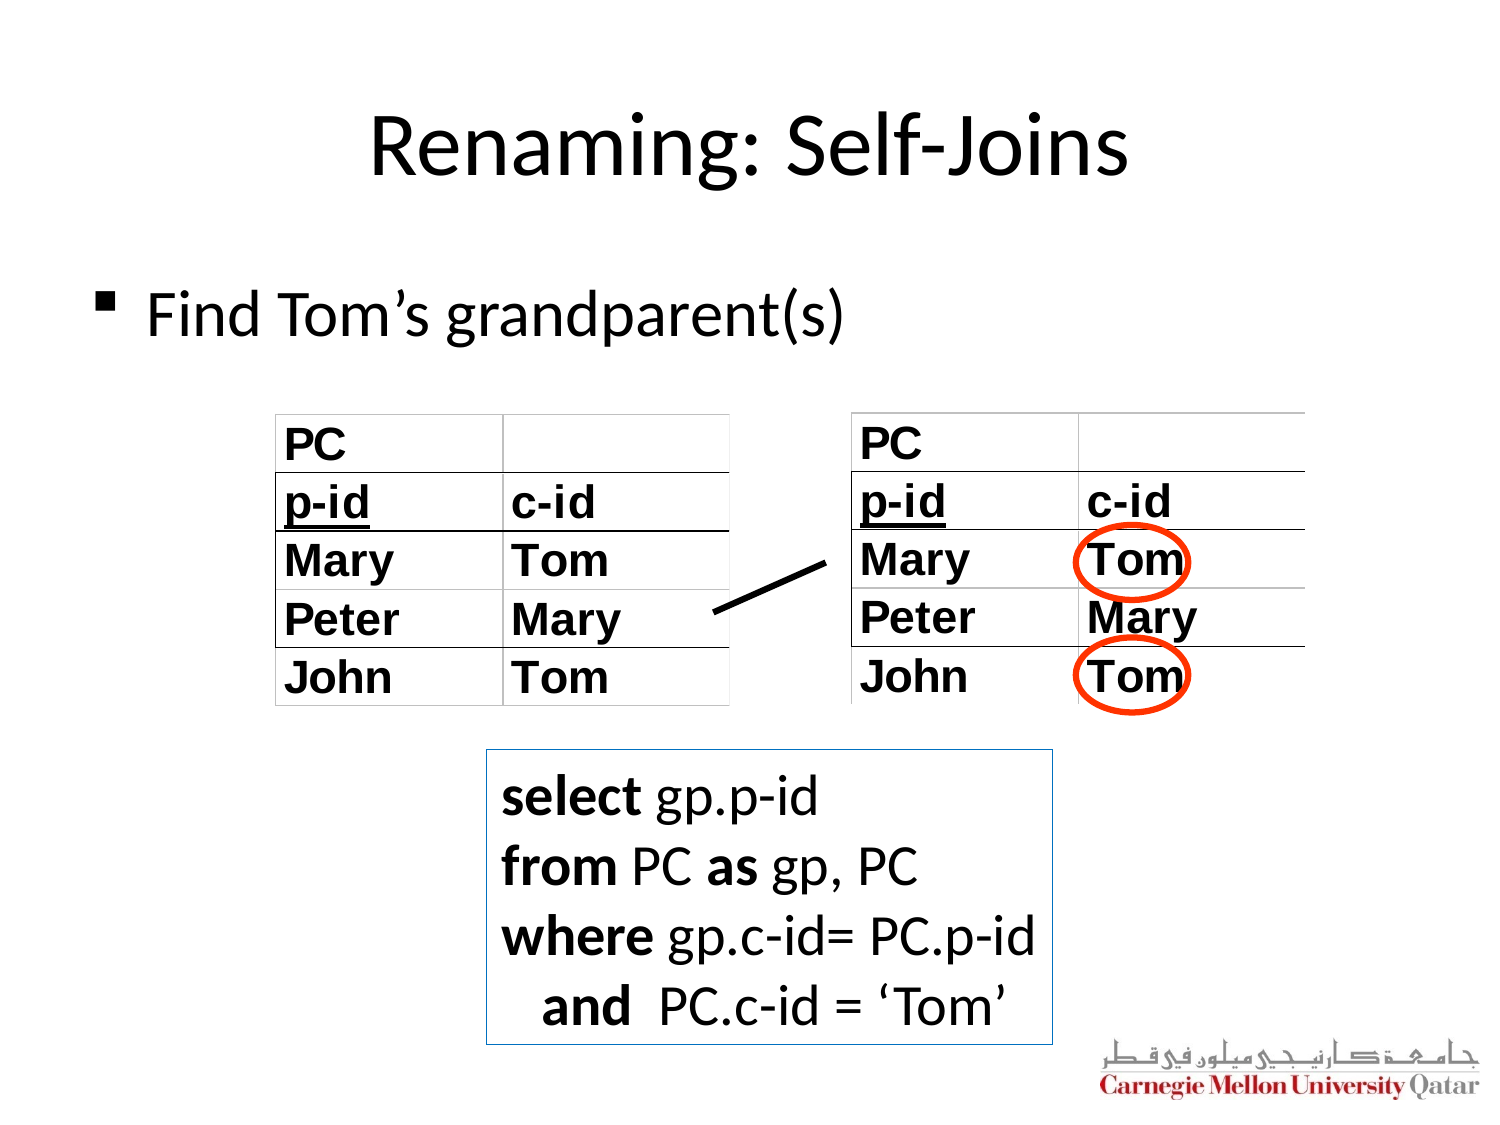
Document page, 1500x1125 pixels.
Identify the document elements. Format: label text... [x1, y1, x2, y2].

picture [1099, 1037, 1480, 1101]
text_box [850, 412, 1307, 706]
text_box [274, 413, 731, 707]
text_box select gp.p-id from PC as gp, PC where gp.c-id= PC.p-id and PC.c-id = ‘Tom’ [486, 749, 1053, 1045]
list Find Tom’s grandparent(s) [75, 262, 1425, 1005]
title Renaming: Self-Joins [75, 45, 1425, 233]
